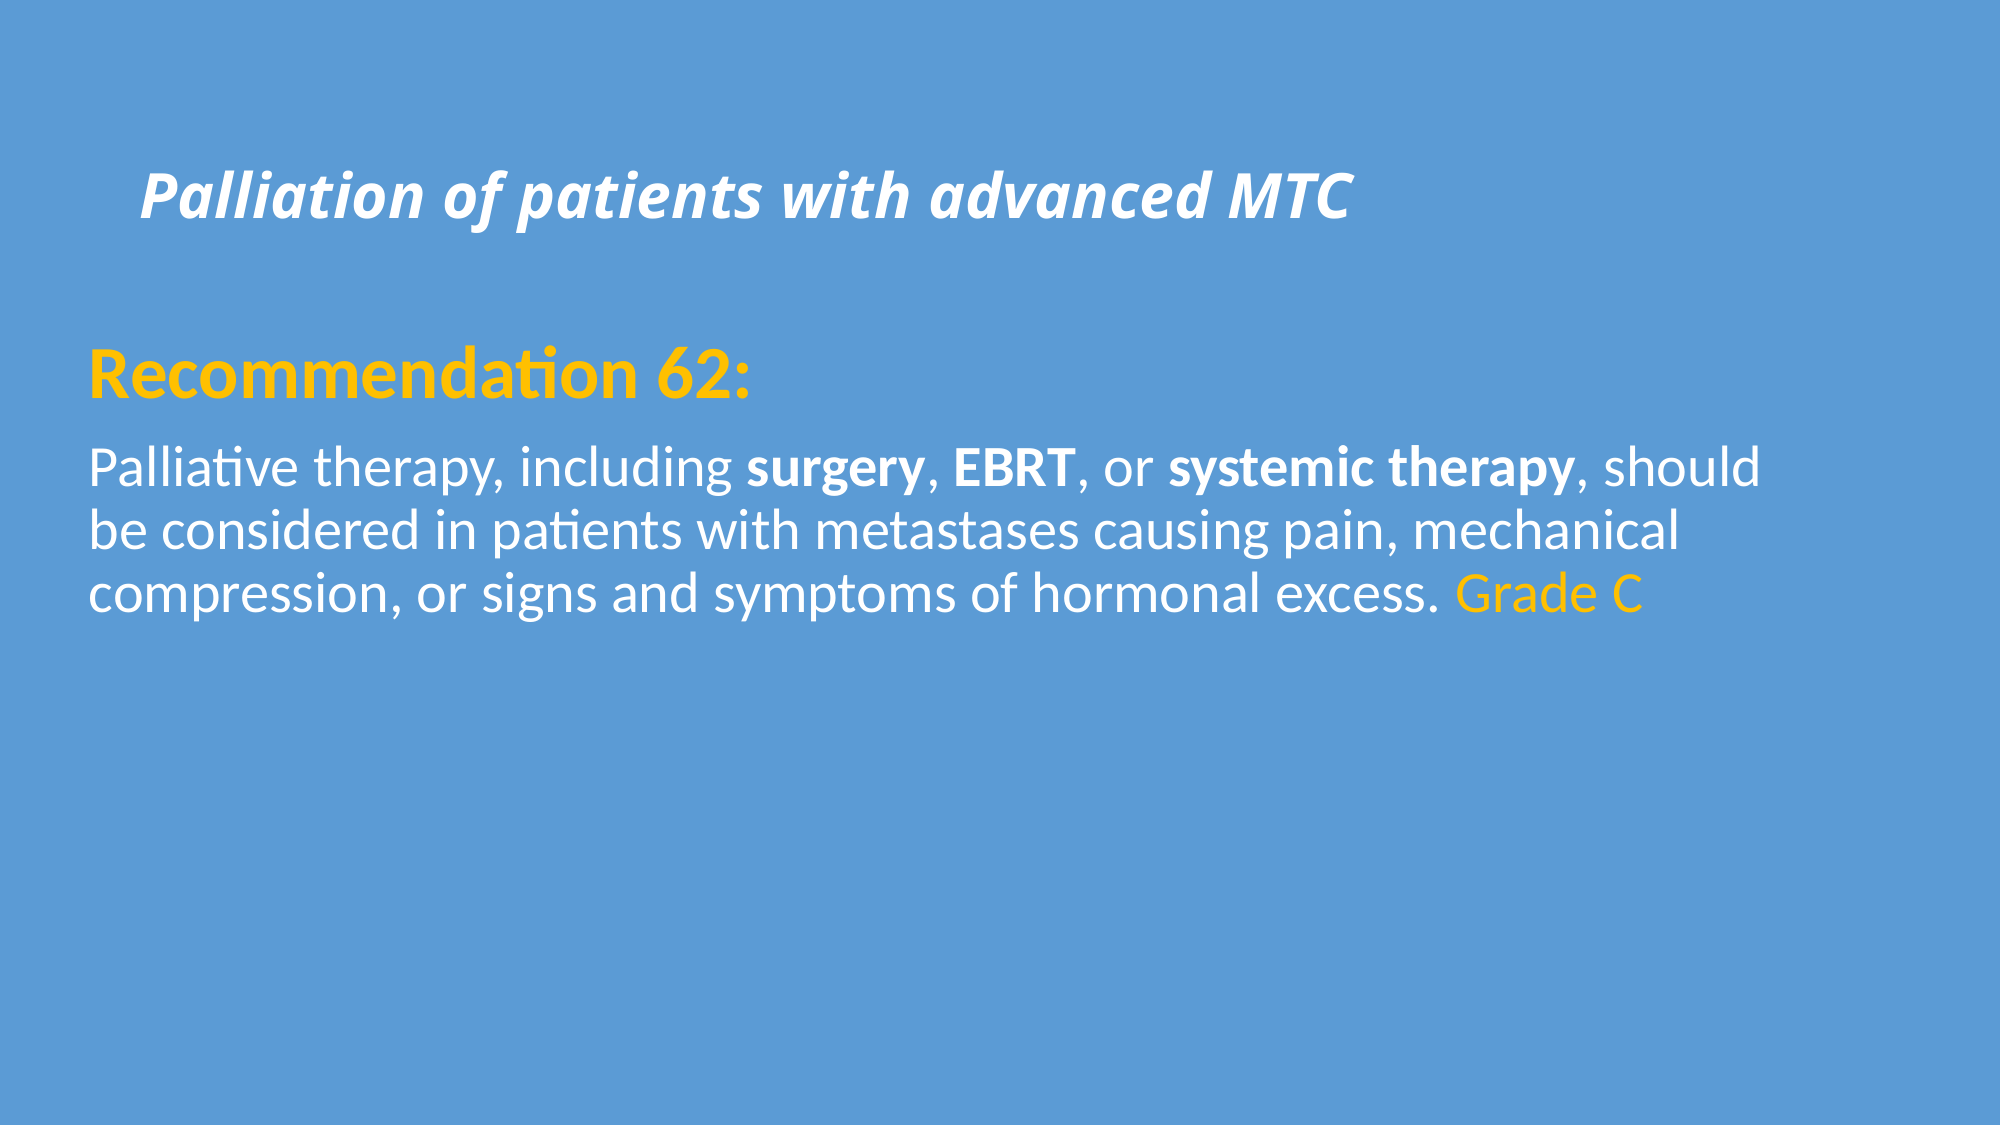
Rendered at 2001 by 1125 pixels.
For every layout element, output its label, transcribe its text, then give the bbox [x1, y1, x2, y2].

list Recommendation 62: Palliative therapy, including surgery, EBRT, or systemic therapy, should be considered in patients with metastases causing pain, mechanical compression, or signs and symptoms of hormonal excess. Grade C [56, 235, 1781, 974]
title Palliation of patients with advanced MTC [124, 156, 1850, 315]
